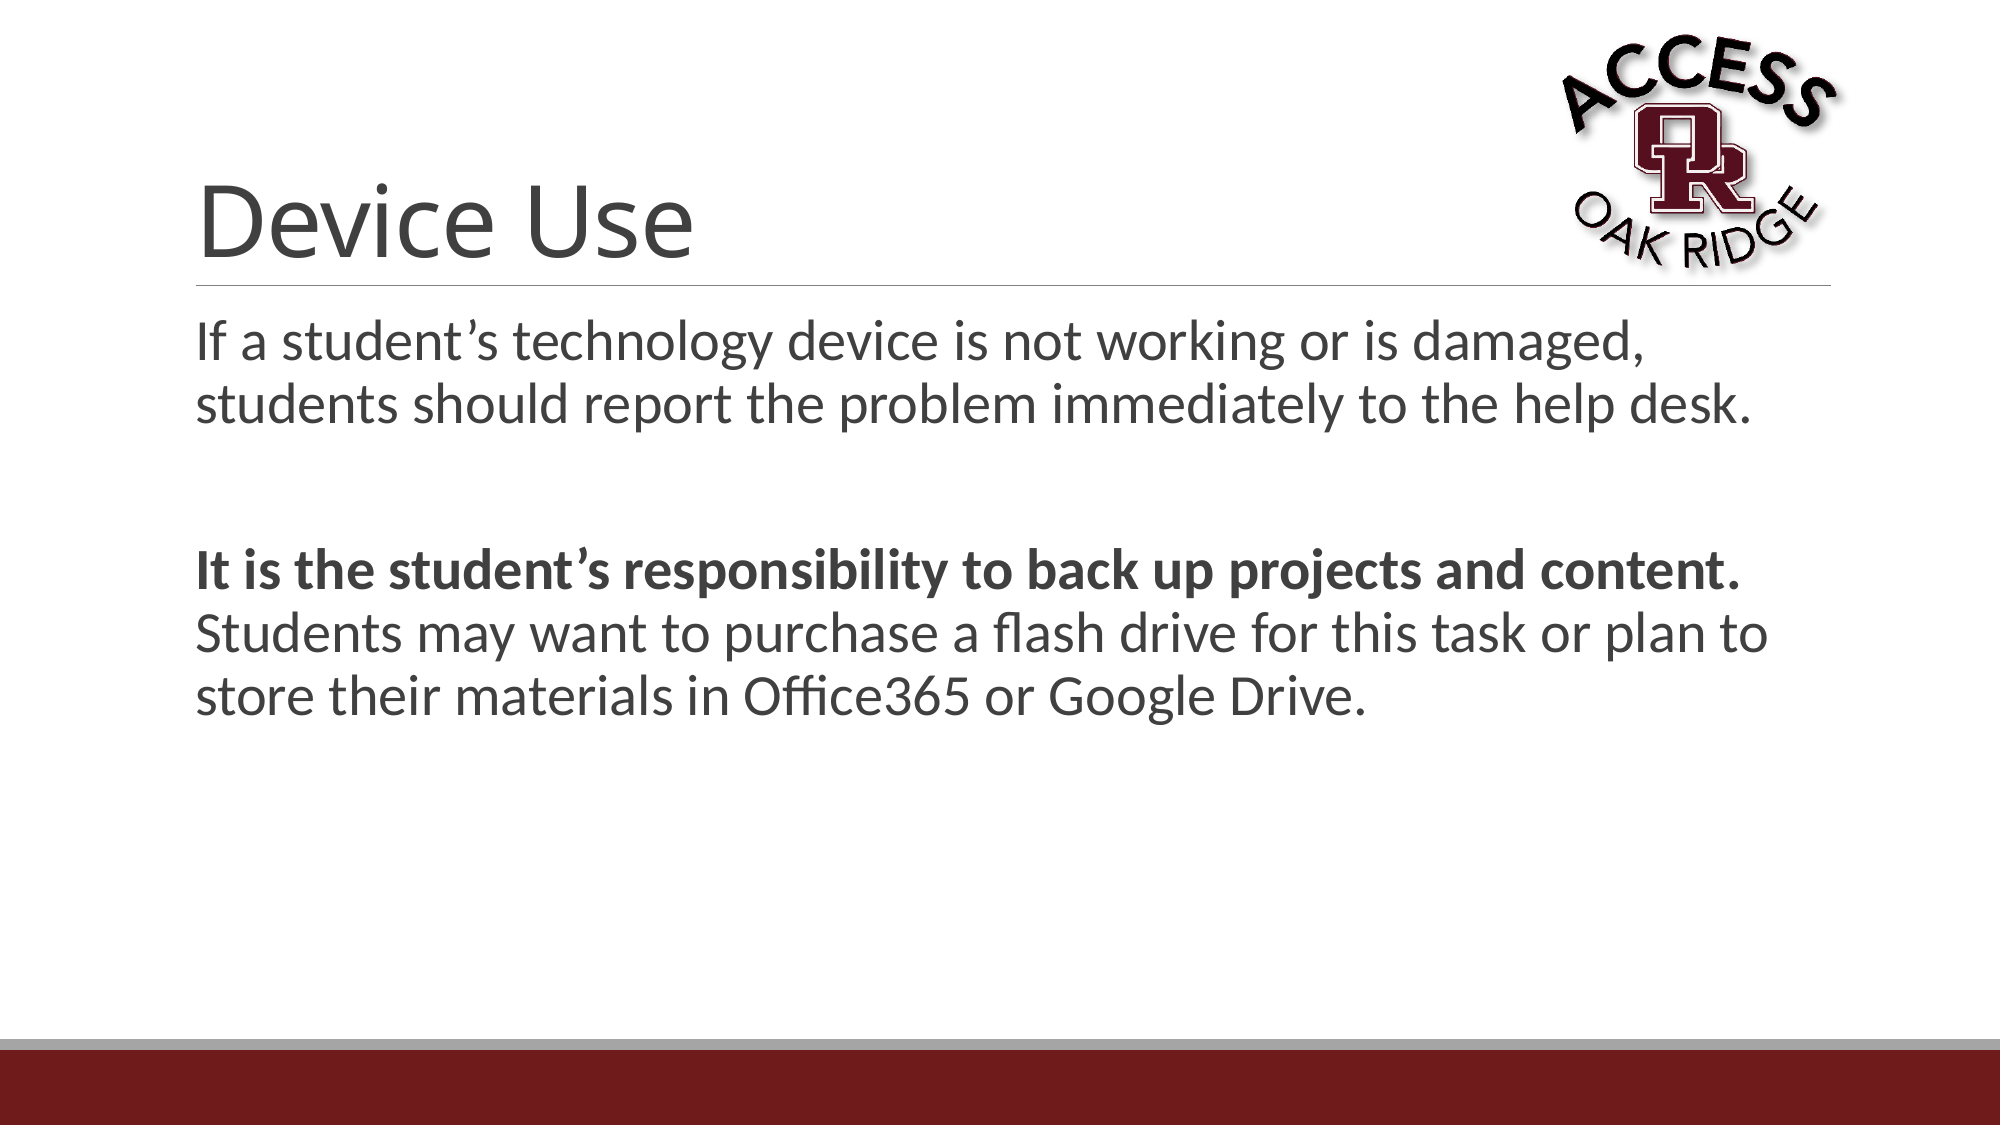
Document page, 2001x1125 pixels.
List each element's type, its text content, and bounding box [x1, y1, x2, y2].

picture [1556, 28, 1854, 286]
title Device Use [180, 47, 1553, 285]
list If a student’s technology device is not working or is damaged, students should report the problem immediately to the help desk. It is the student’s responsibility to back up projects and content. Students may want to purchase a flash drive for this task or plan to store their materials in Office365 or Google Drive. [180, 302, 1830, 1002]
